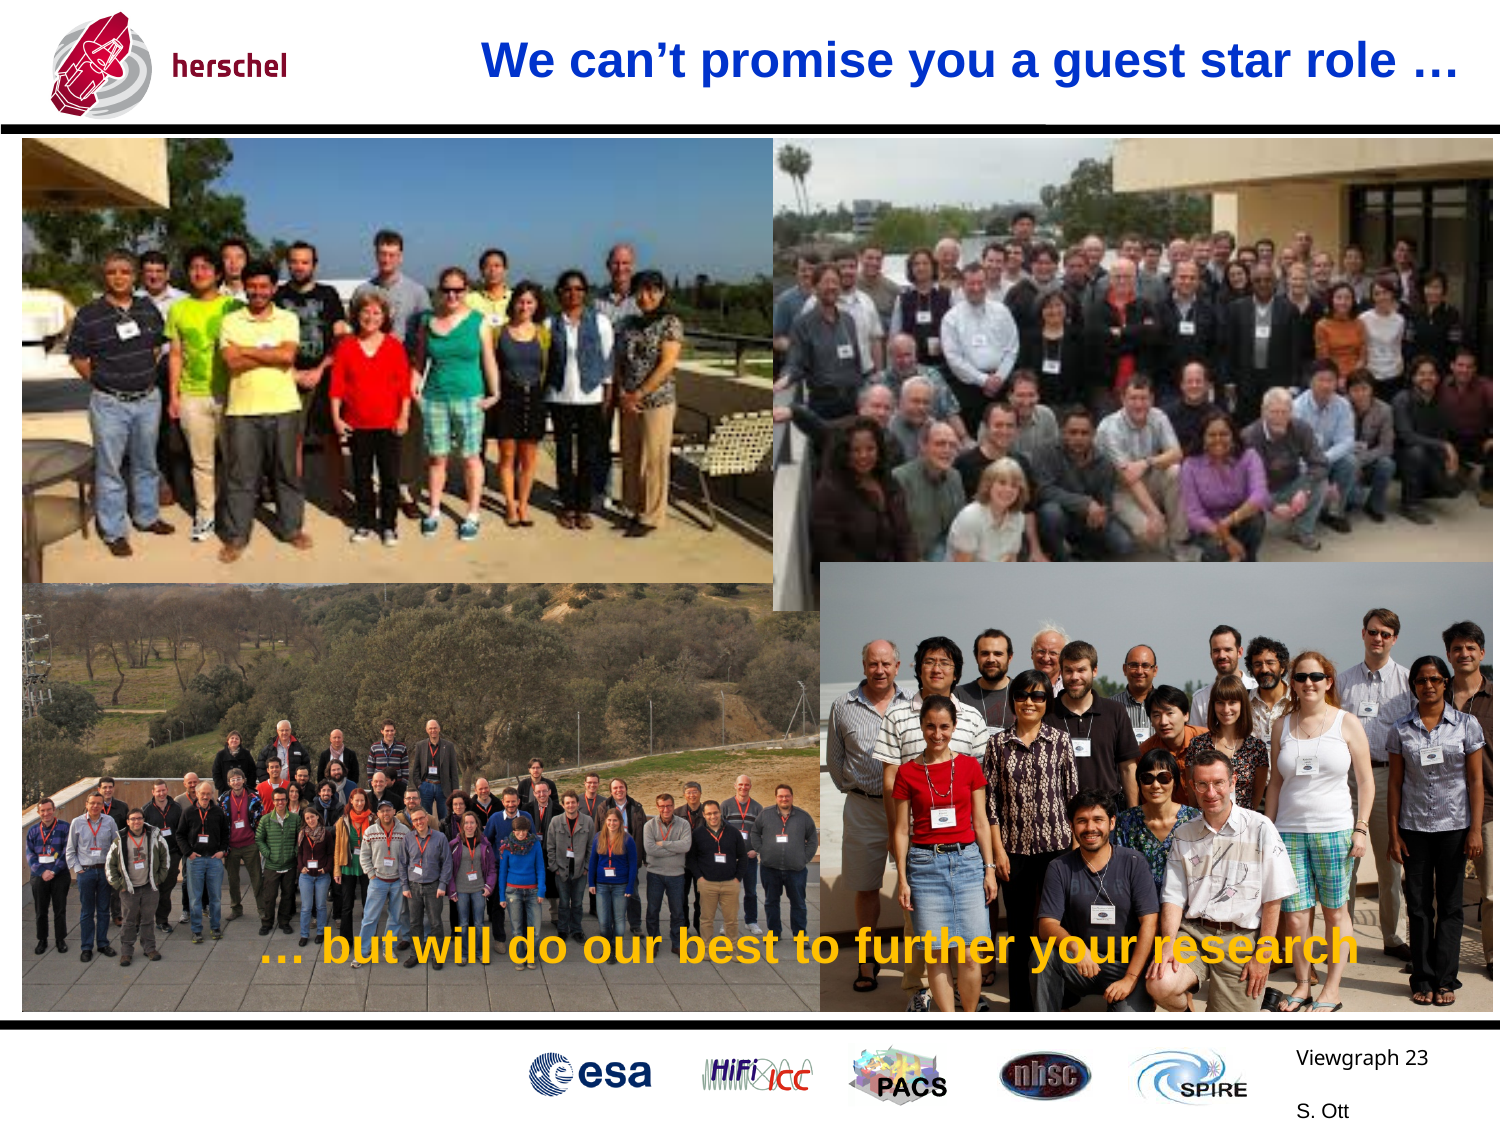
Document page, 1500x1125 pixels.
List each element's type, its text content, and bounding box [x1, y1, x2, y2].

picture [997, 1049, 1093, 1102]
picture [0, 0, 1494, 1012]
picture [702, 1050, 813, 1099]
picture [848, 1043, 963, 1118]
text_box We can’t promise you a guest star role … [466, 19, 1493, 101]
picture [513, 1036, 667, 1112]
picture [1128, 1047, 1247, 1107]
